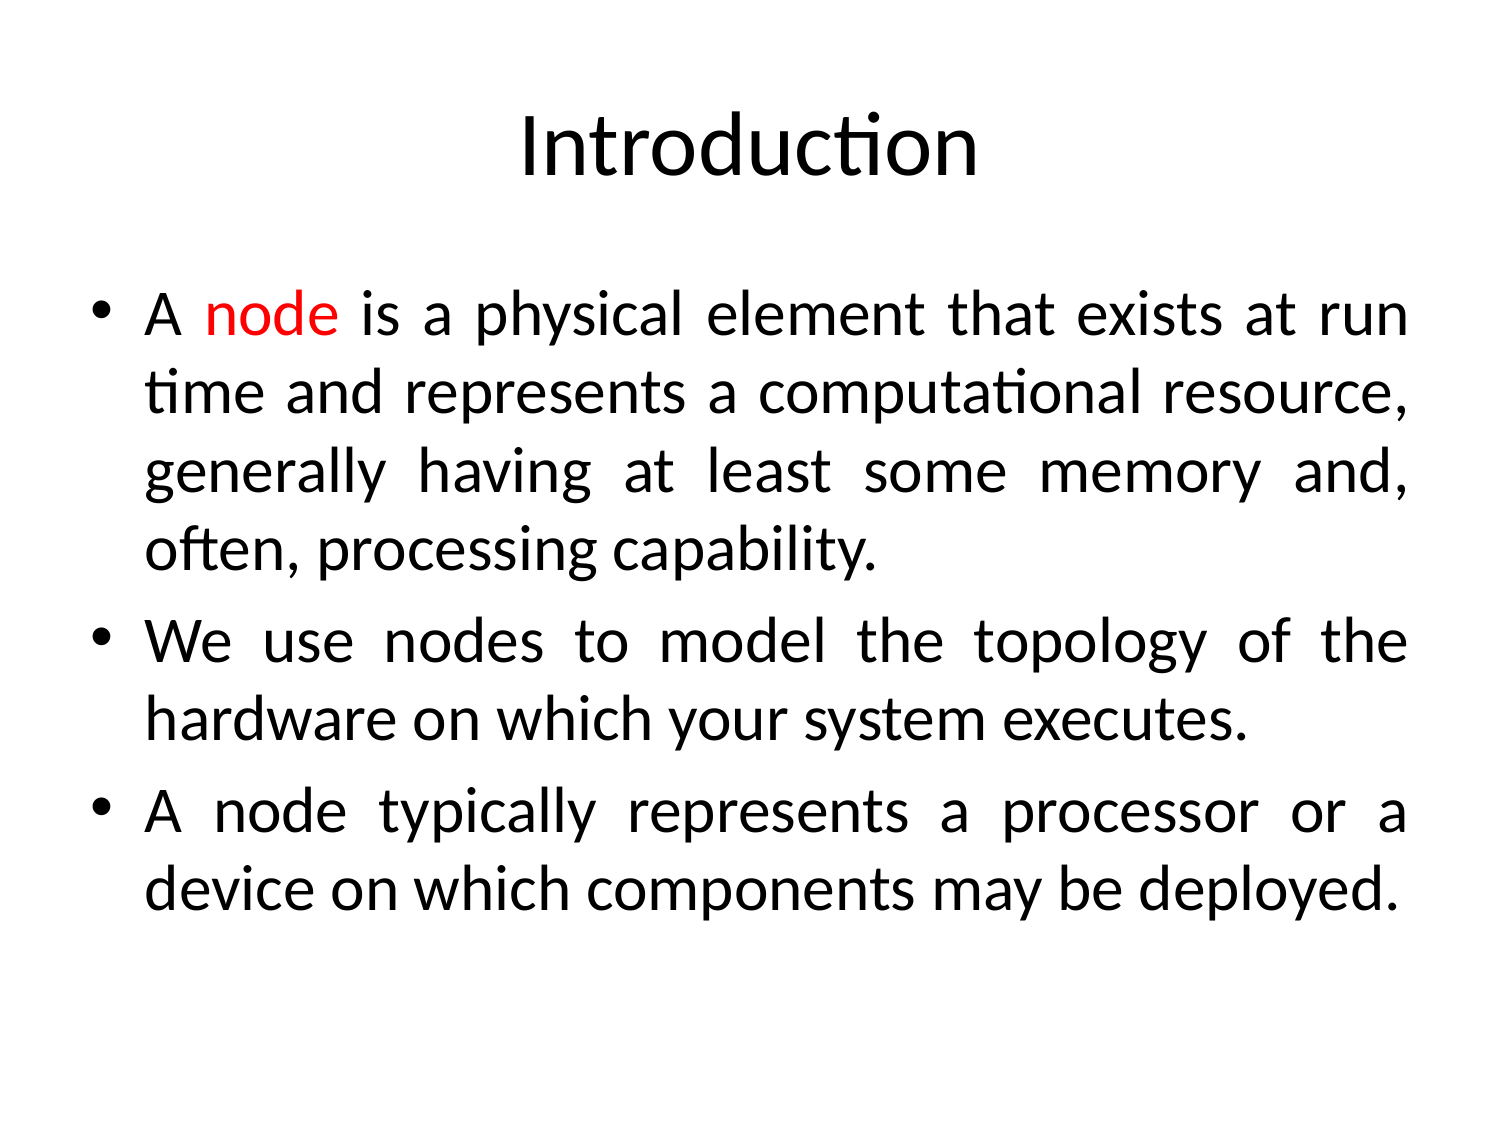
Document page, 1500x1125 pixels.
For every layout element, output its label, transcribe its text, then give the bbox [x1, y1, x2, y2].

list A node is a physical element that exists at run time and represents a computational resource, generally having at least some memory and, often, processing capability. We use nodes to model the topology of the hardware on which your system executes. A node typically represents a processor or a device on which components may be deployed. [75, 262, 1425, 1005]
title Introduction [75, 45, 1425, 233]
